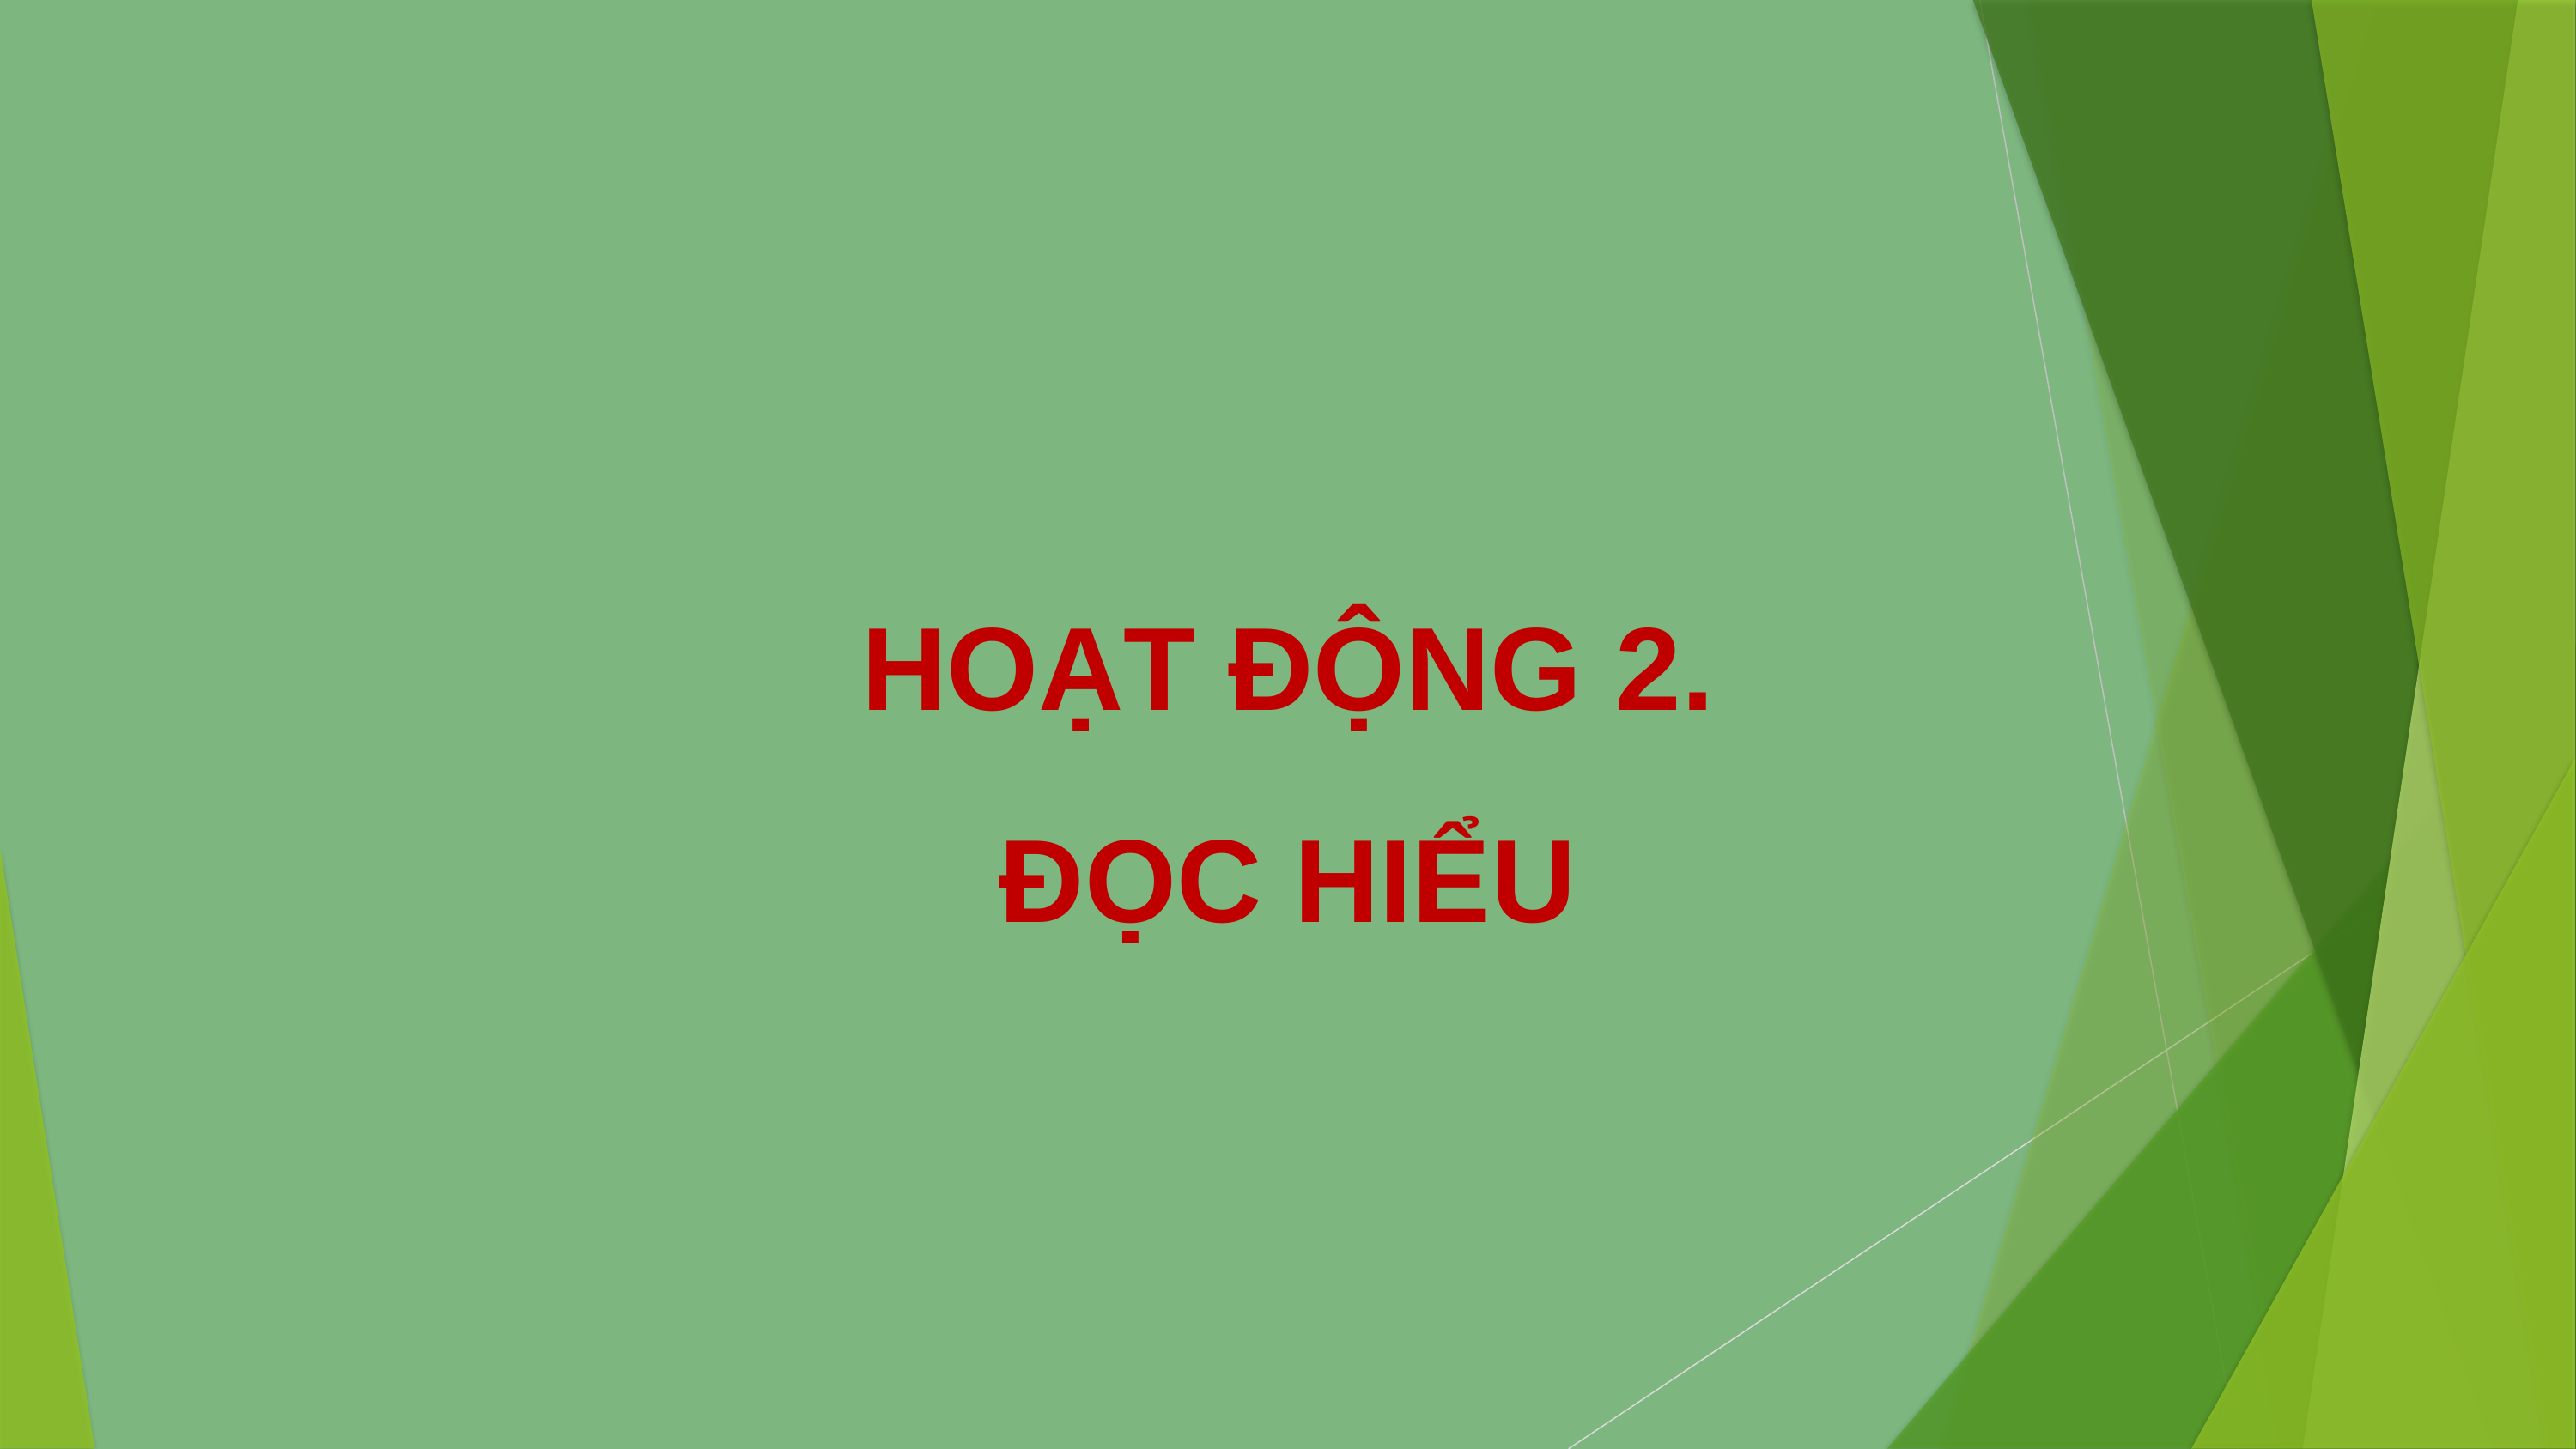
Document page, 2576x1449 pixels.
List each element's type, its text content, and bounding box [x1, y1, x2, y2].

text_box HOẠT ĐỘNG 2. ĐỌC HIỂU [643, 515, 1932, 953]
